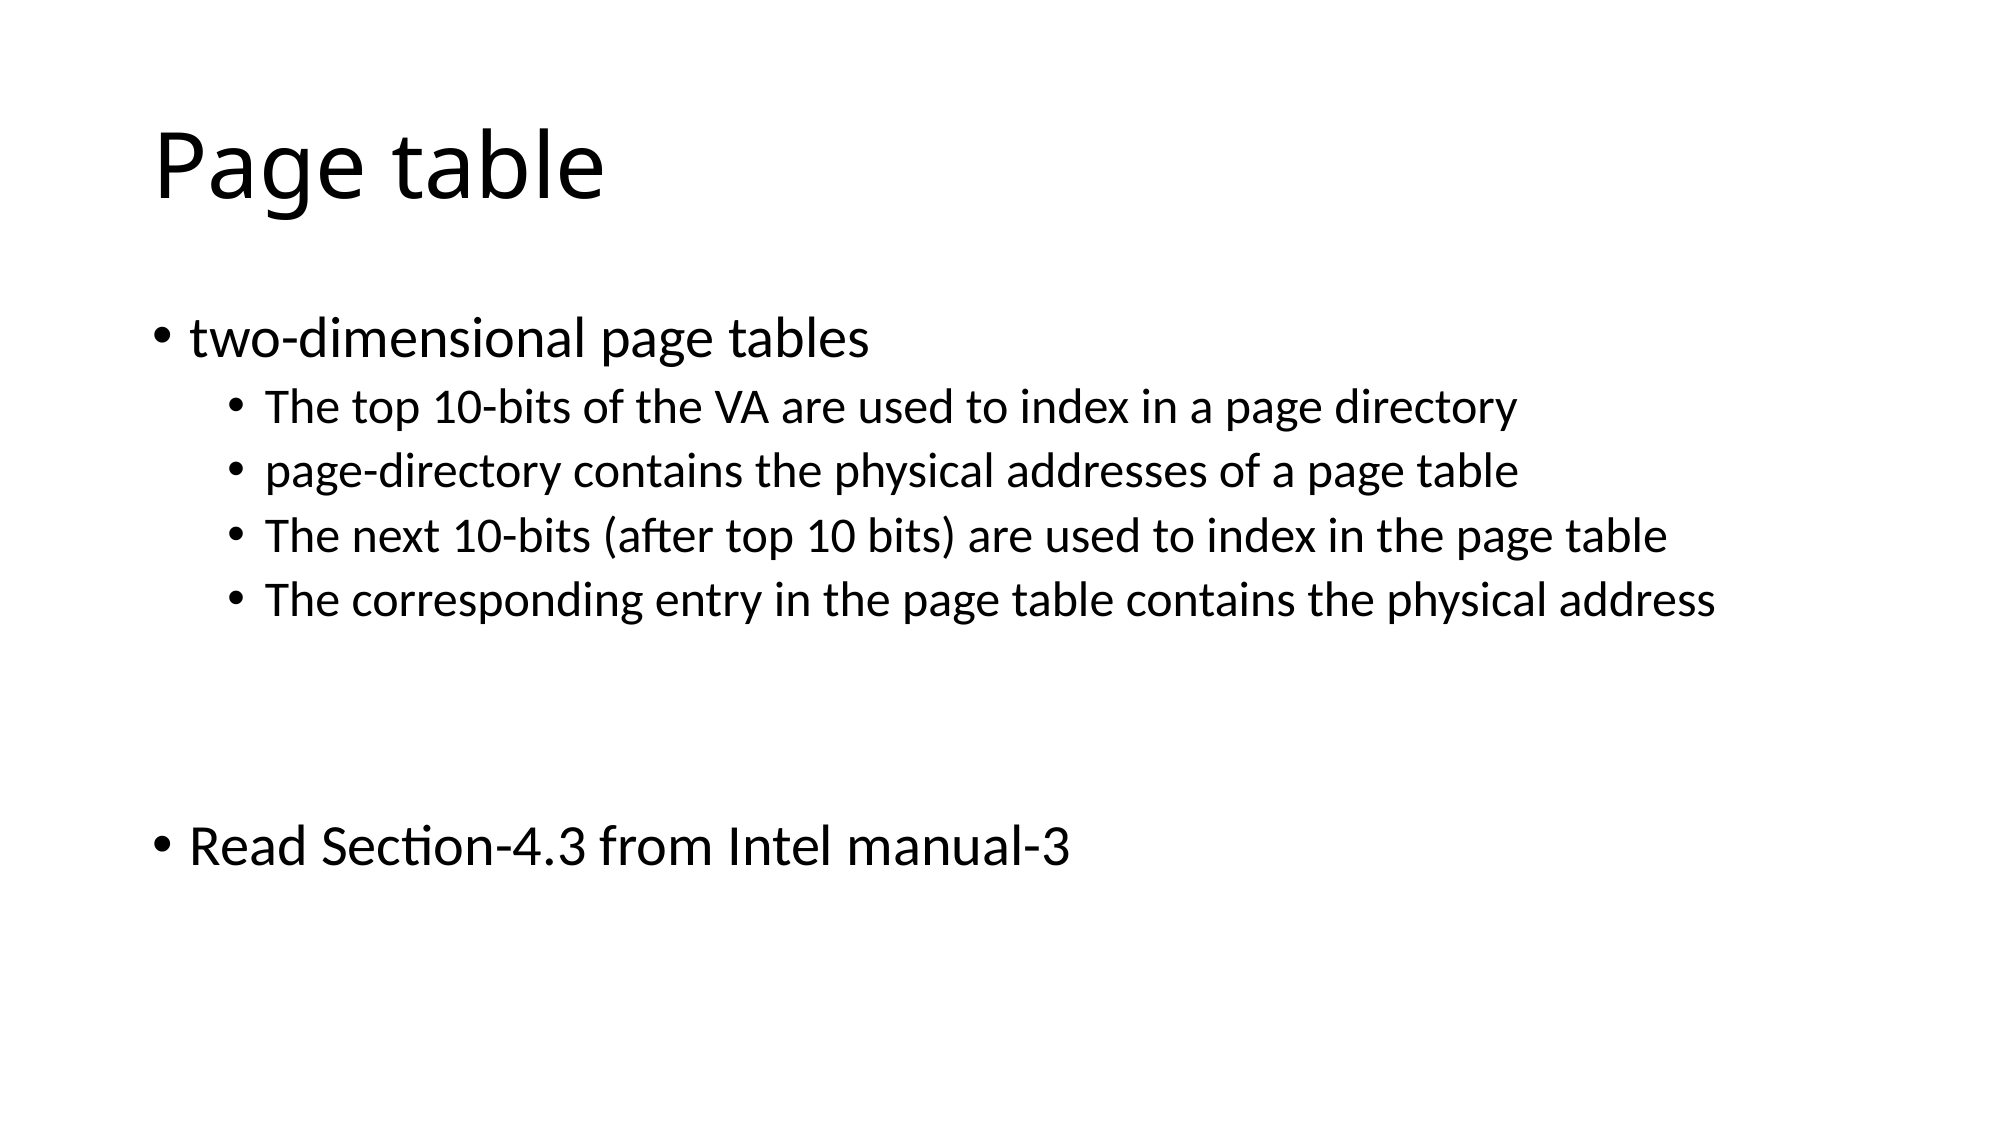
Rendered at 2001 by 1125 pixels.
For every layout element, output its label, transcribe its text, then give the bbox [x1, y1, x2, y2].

list two-dimensional page tables The top 10-bits of the VA are used to index in a page directory page-directory contains the physical addresses of a page table The next 10-bits (after top 10 bits) are used to index in the page table The corresponding entry in the page table contains the physical address Read Section-4.3 from Intel manual-3 [137, 299, 1863, 1014]
title Page table [137, 59, 1863, 278]
